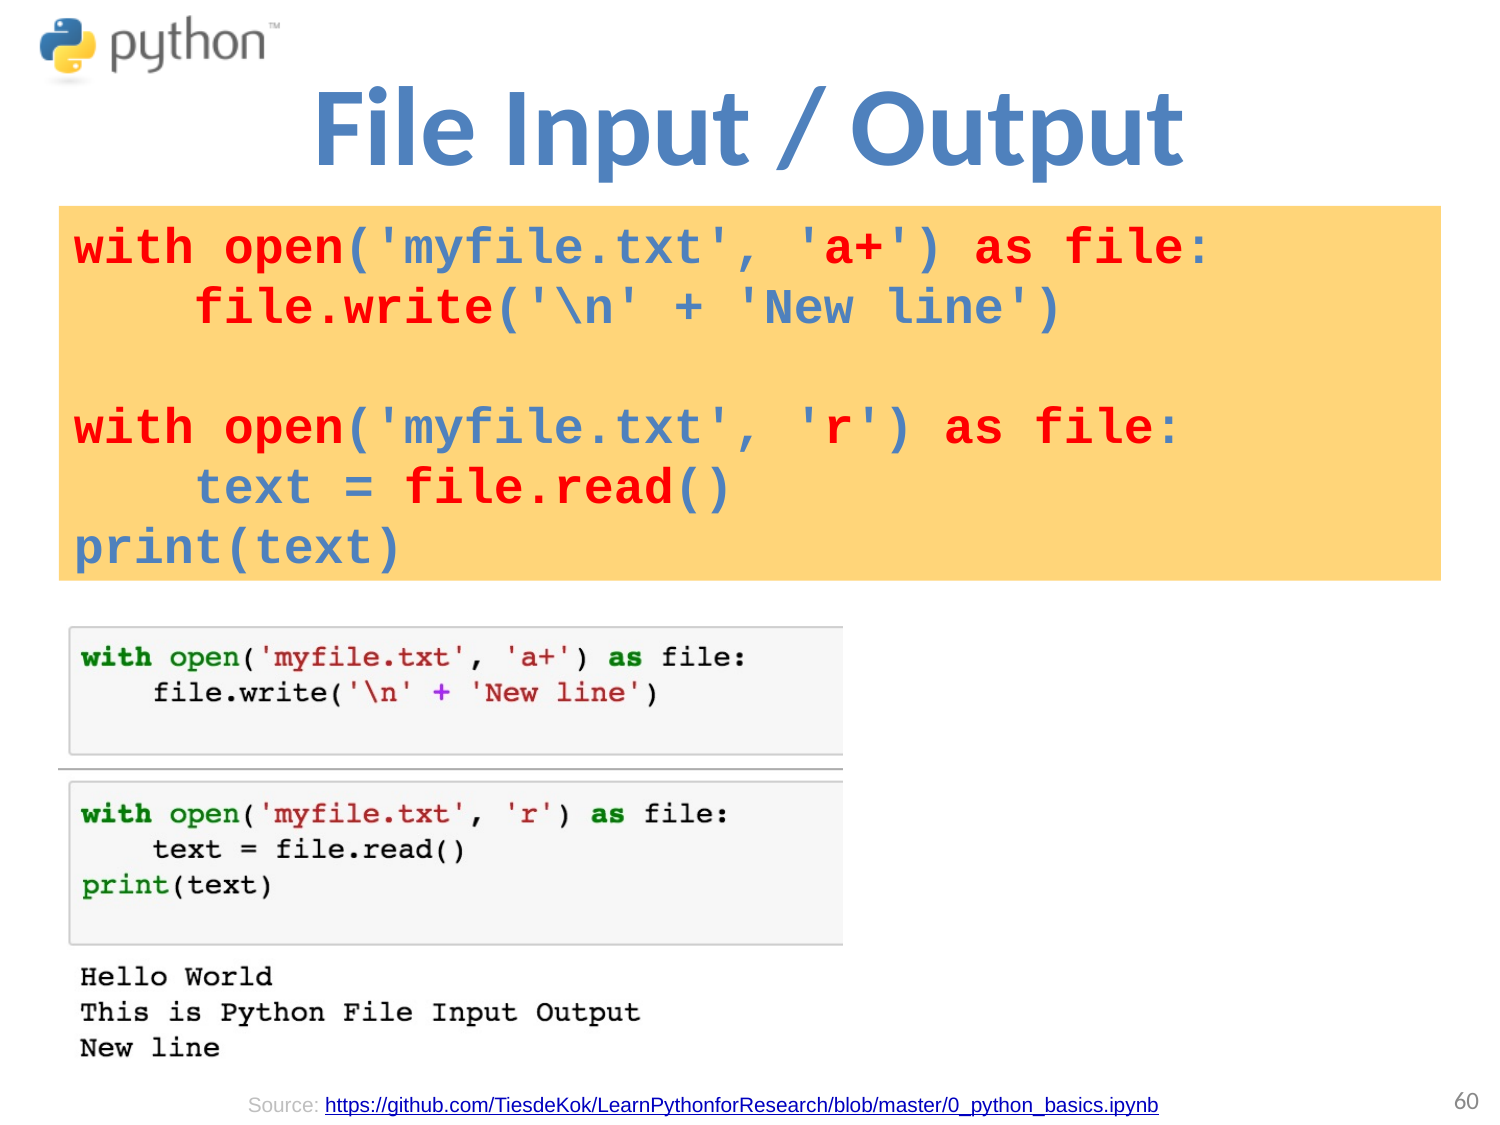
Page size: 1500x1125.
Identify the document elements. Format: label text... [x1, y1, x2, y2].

picture [58, 624, 843, 1071]
title File Input / Output [75, 45, 1425, 197]
picture [0, 1, 303, 104]
text_box Source: https://github.com/TiesdeKok/LearnPythonforResearch/blob/master/0_python_basics.ipynb [154, 1084, 1253, 1125]
text_box with open('myfile.txt', 'a+') as file: file.write('\n' + 'New line') with open('myfile.txt', 'r') as file: text = file.read() print(text) [58, 205, 1441, 581]
slide_number 60 [1144, 1069, 1495, 1125]
